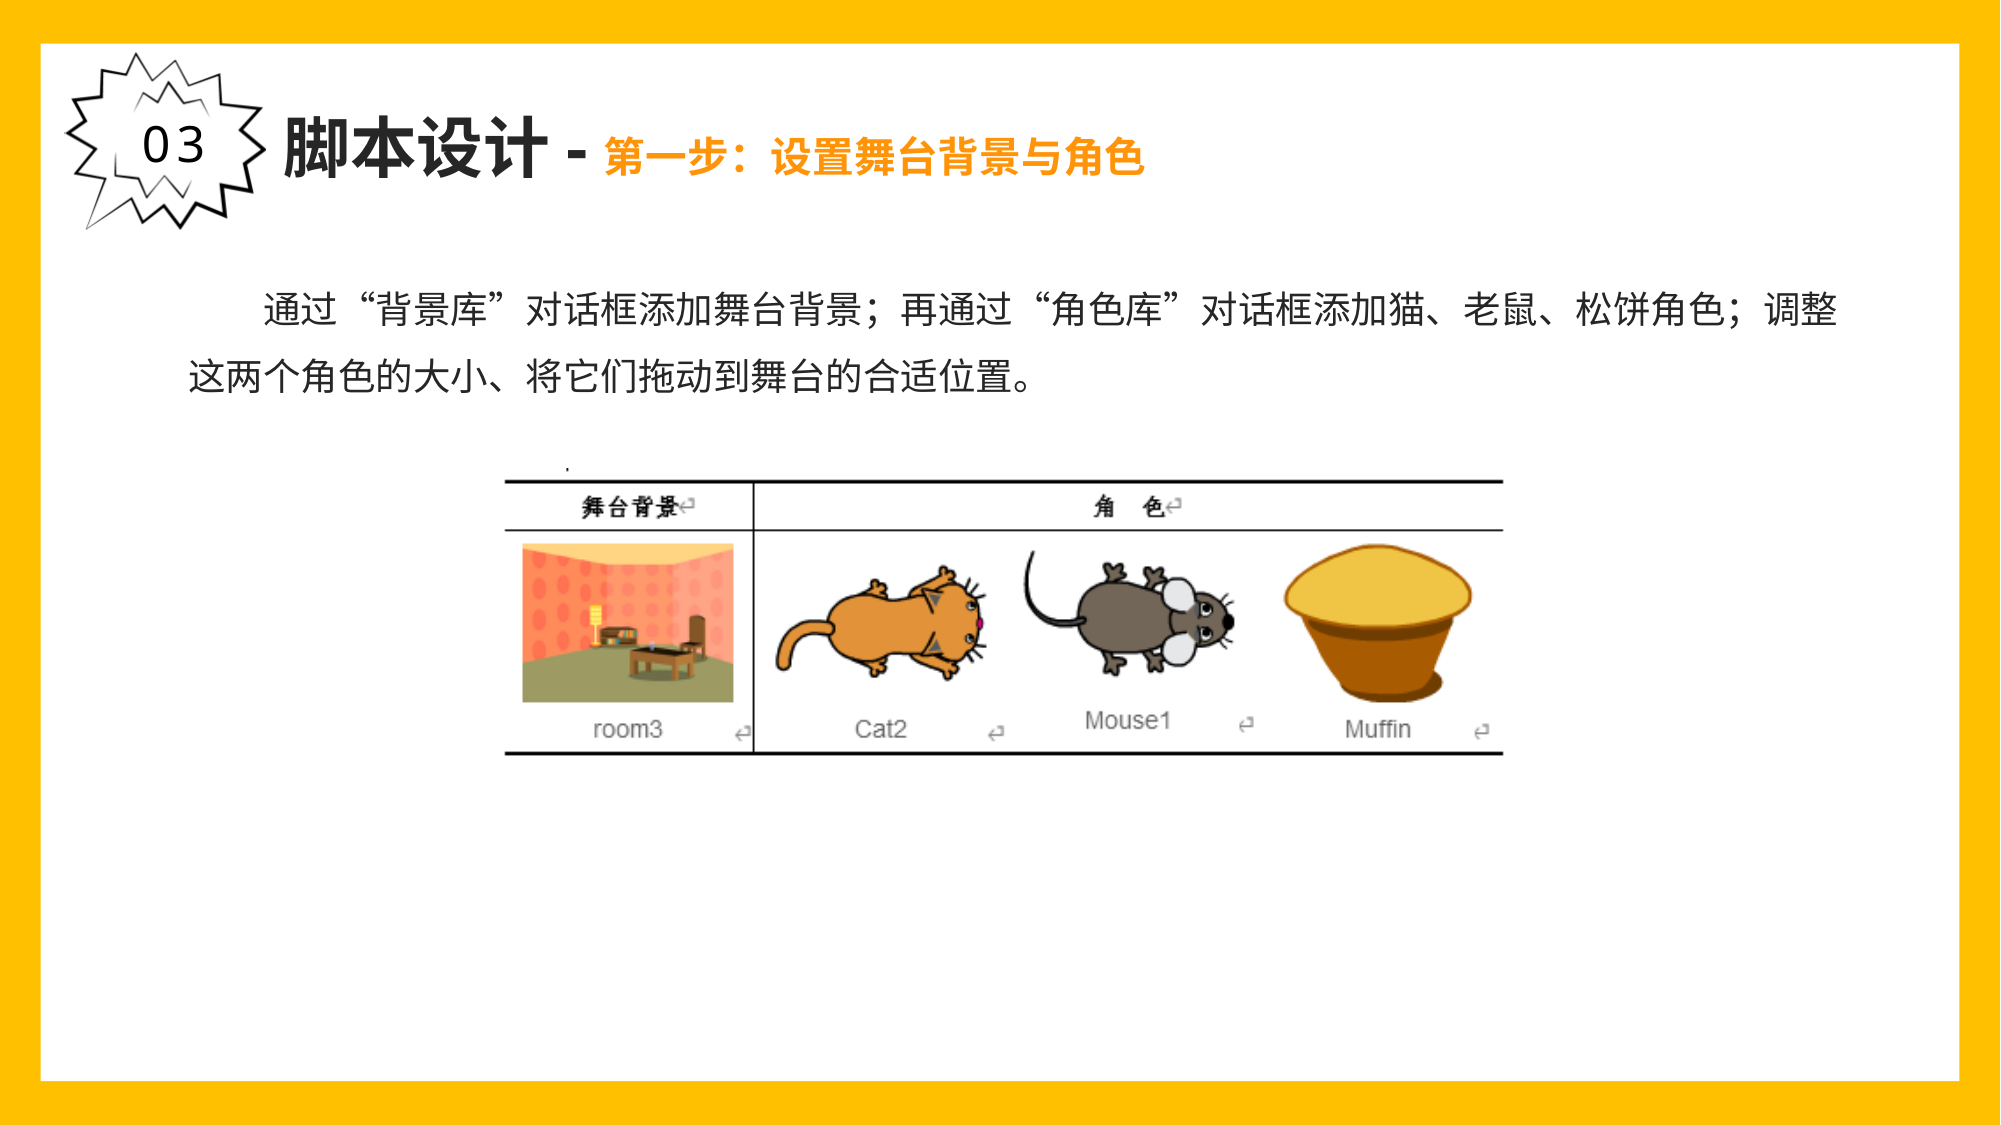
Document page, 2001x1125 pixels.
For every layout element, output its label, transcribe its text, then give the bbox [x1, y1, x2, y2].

picture [486, 468, 1514, 761]
text_box 脚本设计-第一步：设置舞台背景与角色 [275, 98, 1310, 193]
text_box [64, 52, 275, 230]
text_box 通过“背景库”对话框添加舞台背景；再通过“角色库”对话框添加猫、老鼠、松饼角色；调整这两个角色的大小、将它们拖动到舞台的合适位置。 [173, 255, 1889, 406]
